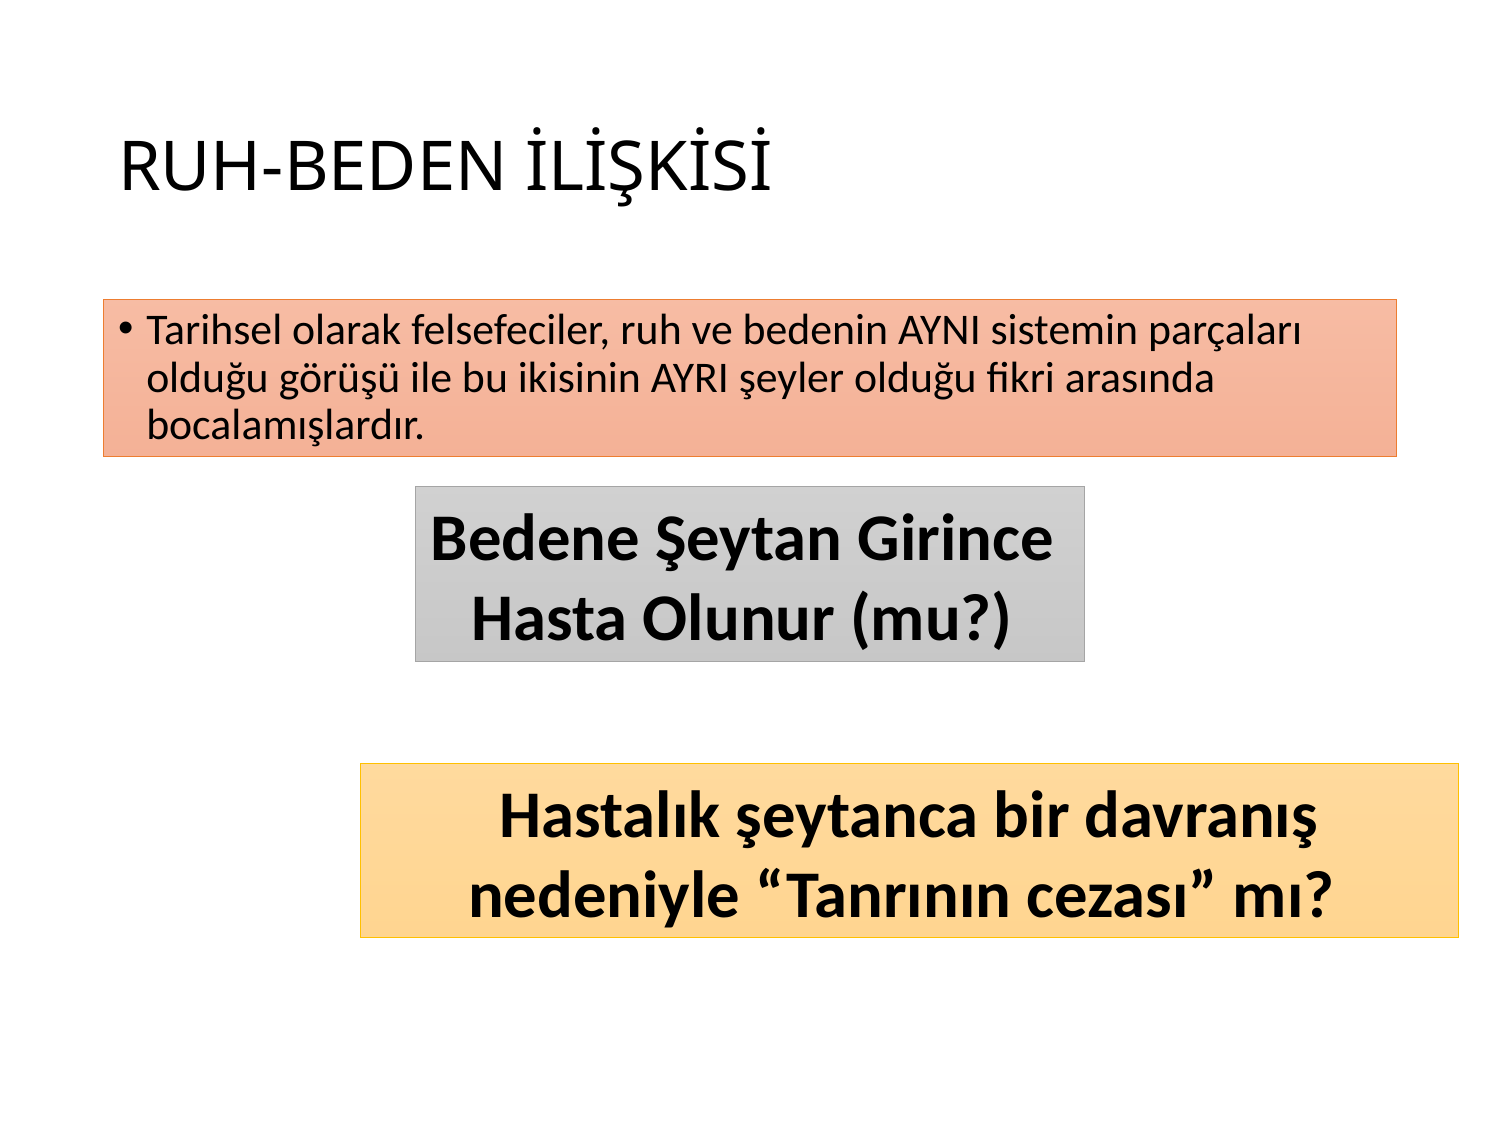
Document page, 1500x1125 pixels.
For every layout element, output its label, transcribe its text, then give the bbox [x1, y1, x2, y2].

text_box Hastalık şeytanca bir davranış nedeniyle “Tanrının cezası” mı? [360, 763, 1459, 938]
list Tarihsel olarak felsefeciler, ruh ve bedenin AYNI sistemin parçaları olduğu görüşü ile bu ikisinin AYRI şeyler olduğu fikri arasında bocalamışlardır. [103, 299, 1397, 457]
title RUH-BEDEN İLİŞKİSİ [103, 59, 1397, 278]
text_box Bedene Şeytan Girince Hasta Olunur (mu?) [415, 486, 1085, 662]
